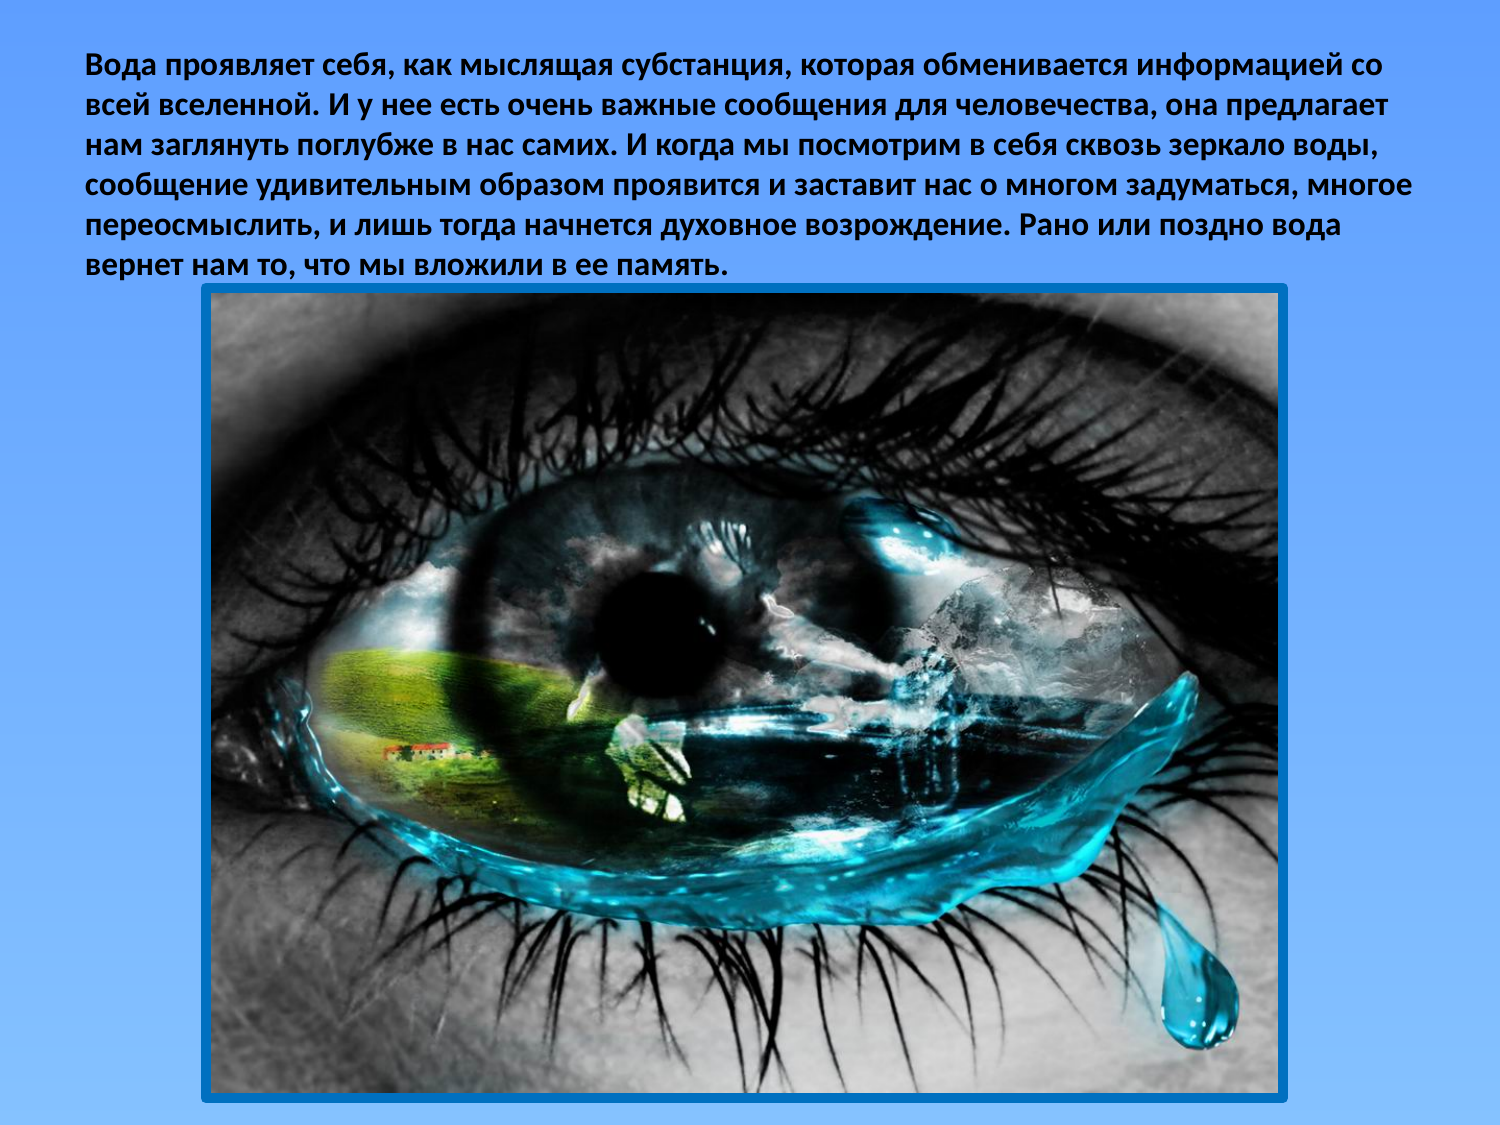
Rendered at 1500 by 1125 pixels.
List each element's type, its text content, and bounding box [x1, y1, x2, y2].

text_box Вода проявляет себя, как мыслящая субстанция, которая обменивается информацией со всей вселенной. И у нее есть очень важные сообщения для человечества, она предлагает нам заглянуть поглубже в нас самих. И когда мы посмотрим в себя сквозь зеркало воды, сообщение удивительным образом проявится и заставит нас о многом задуматься, многое переосмыслить, и лишь тогда начнется духовное возрождение. Рано или поздно вода вернет нам то, что мы вложили в ее память. [70, 35, 1442, 290]
picture [210, 292, 1278, 1094]
